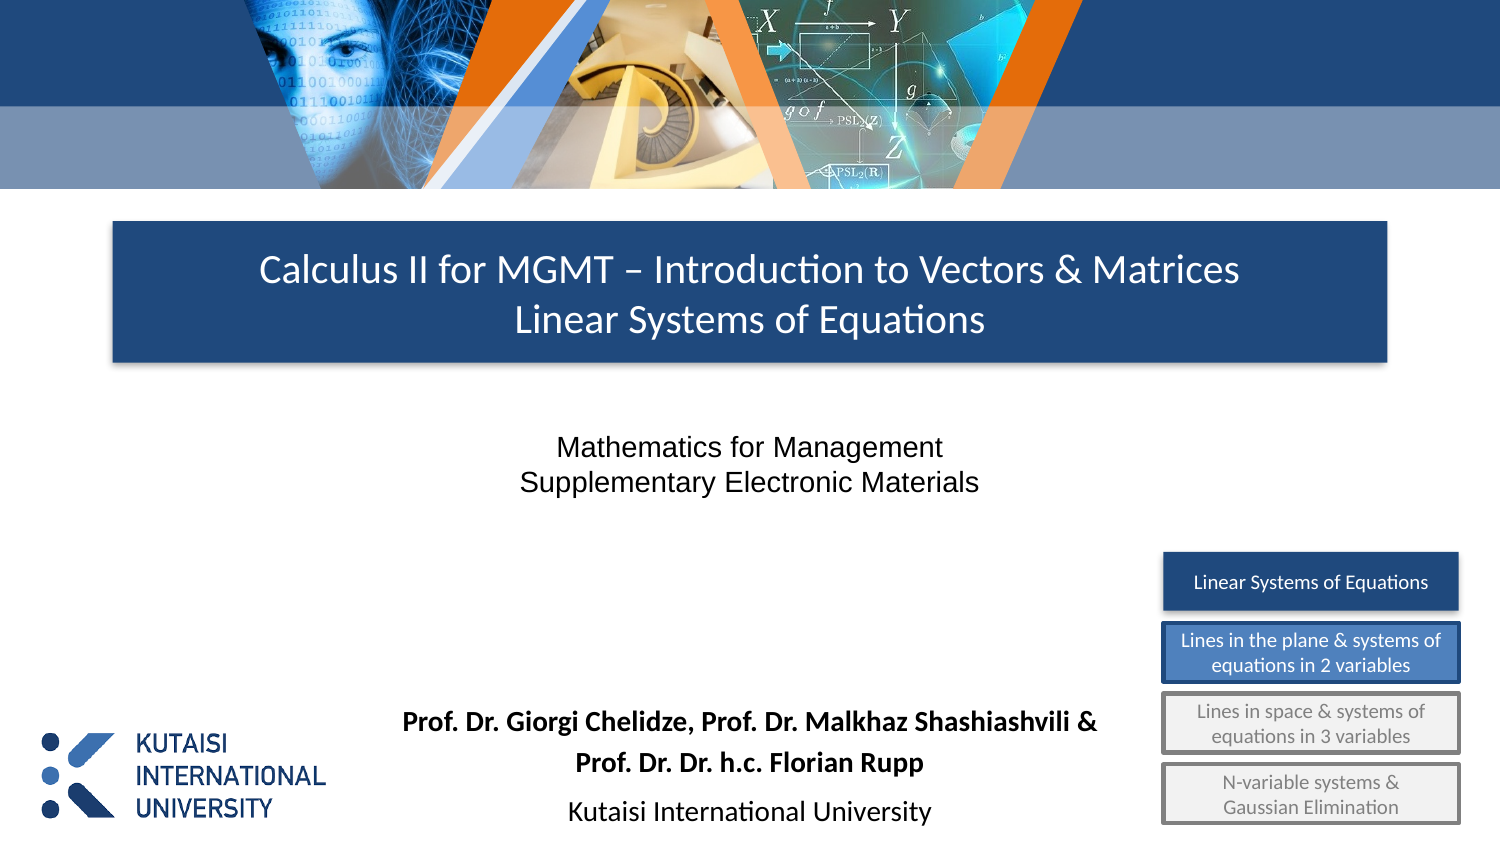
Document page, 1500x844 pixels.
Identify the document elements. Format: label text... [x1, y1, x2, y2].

subtitle Mathematics for Management Supplementary Electronic Materials [225, 386, 1275, 603]
text_box Linear Systems of Equations [1161, 550, 1461, 613]
picture [555, 0, 745, 106]
text_box Lines in space & systems of equations in 3 variables [1161, 691, 1461, 755]
picture [739, 0, 1034, 106]
picture [245, 0, 491, 106]
picture [29, 727, 337, 824]
text_box Lines in the plane & systems of equations in 2 variables [1161, 621, 1461, 684]
title Calculus II for MGMT – Introduction to Vectors & Matrices Linear Systems of Equations [112, 220, 1388, 363]
text_box N-variable systems & Gaussian Elimination [1161, 762, 1461, 825]
